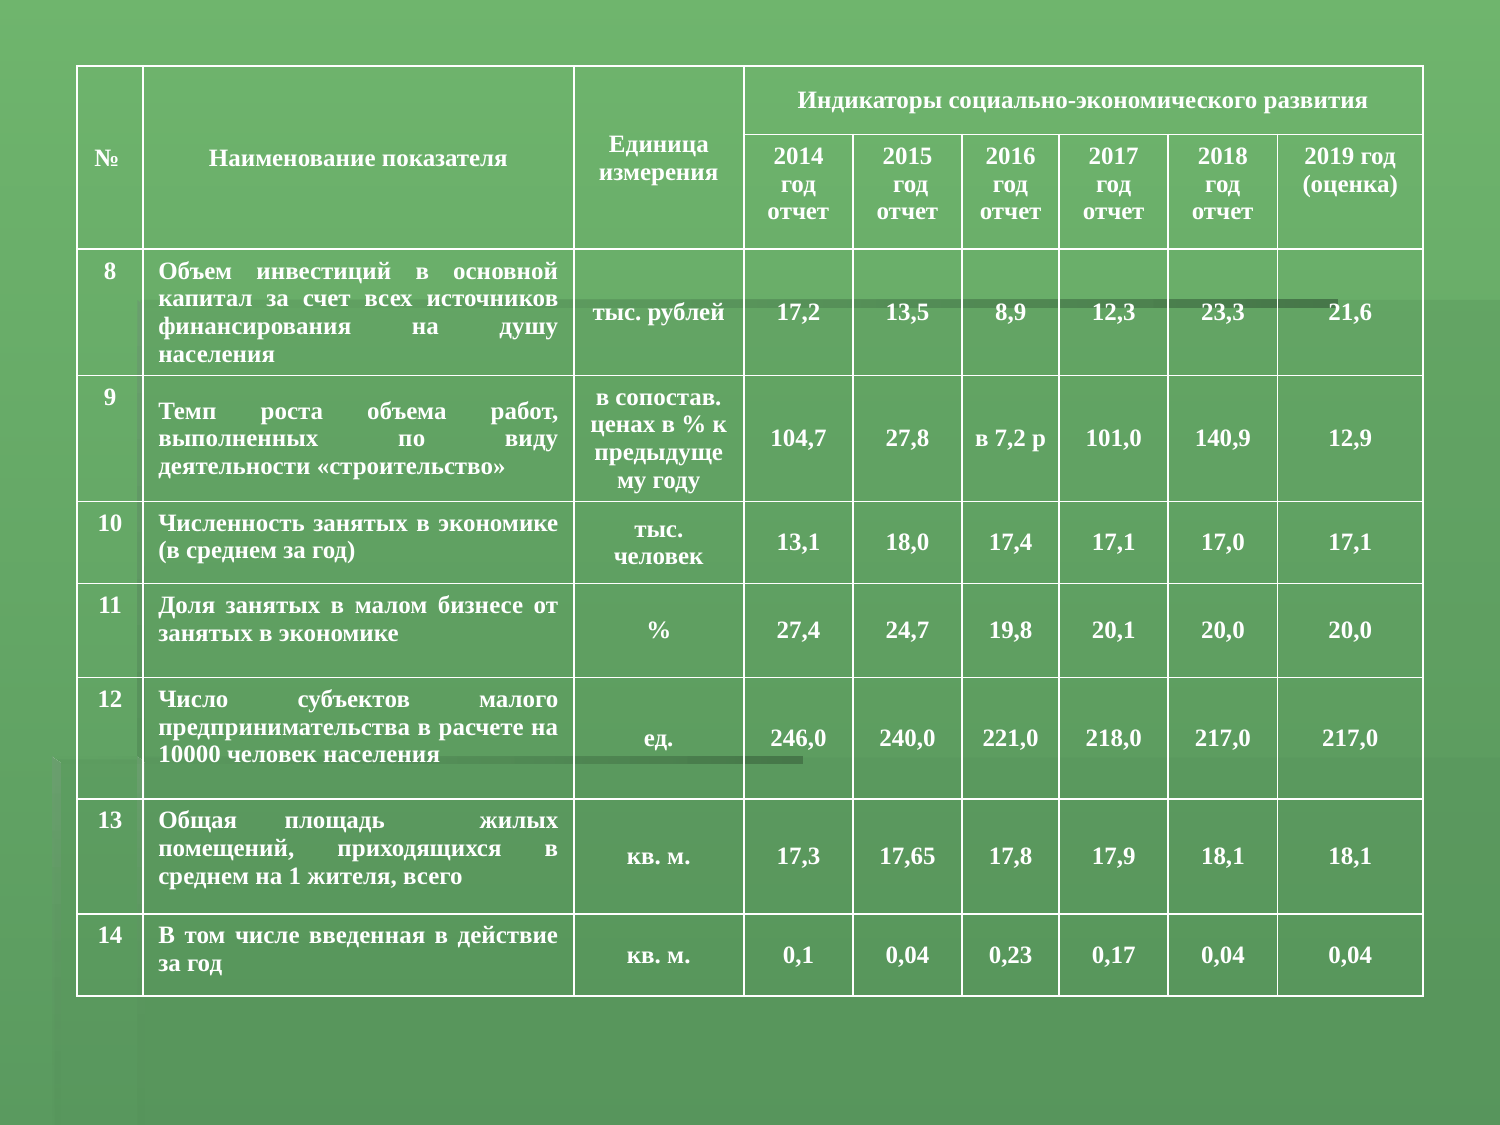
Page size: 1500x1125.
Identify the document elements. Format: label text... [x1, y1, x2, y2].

table_cell 17,8 [963, 800, 1058, 913]
table_cell 0,1 [745, 915, 852, 995]
table_cell 2015 год отчет [854, 135, 961, 248]
table_cell 13,5 [854, 250, 961, 375]
table_cell % [575, 584, 743, 677]
table_cell 17,1 [1278, 502, 1422, 583]
table_cell 14 [78, 915, 142, 995]
table_cell 246,0 [745, 678, 852, 798]
table_cell 27,4 [745, 584, 852, 677]
table_cell Численность занятых в экономике (в среднем за год) [144, 502, 573, 583]
table_cell тыс. рублей [575, 250, 743, 375]
table_header Индикаторы социально-экономического развития [745, 67, 1422, 134]
table_cell 17,9 [1060, 800, 1167, 913]
table_cell 0,23 [963, 915, 1058, 995]
table_cell Доля занятых в малом бизнесе от занятых в экономике [144, 584, 573, 677]
table_cell 17,3 [745, 800, 852, 913]
table_cell В том числе введенная в действие за год [144, 915, 573, 995]
table_cell 17,0 [1169, 502, 1277, 583]
table_cell 101,0 [1060, 376, 1167, 501]
table_cell 10 [78, 502, 142, 583]
table_cell 20,0 [1278, 584, 1422, 677]
table_cell в 7,2 р [963, 376, 1058, 501]
table_header Наименование показателя [144, 67, 573, 248]
table_cell в сопостав. ценах в % к предыдущему году [575, 376, 743, 501]
table_cell 18,0 [854, 502, 961, 583]
table_cell 18,1 [1278, 800, 1422, 913]
table_cell 13,1 [745, 502, 852, 583]
table_cell 17,2 [745, 250, 852, 375]
table_cell кв. м. [575, 915, 743, 995]
table_cell 9 [78, 376, 142, 501]
table_cell 2019 год (оценка) [1278, 135, 1422, 248]
table_cell 0,04 [854, 915, 961, 995]
table_cell 2014 год отчет [745, 135, 852, 248]
table_cell 2017 год отчет [1060, 135, 1167, 248]
table_cell 19,8 [963, 584, 1058, 677]
table_cell Объем инвестиций в основной капитал за счет всех источников финансирования на душу населения [144, 250, 573, 375]
table_cell кв. м. [575, 800, 743, 913]
table_cell ед. [575, 678, 743, 798]
table_cell Общая площадь жилых помещений, приходящихся в среднем на 1 жителя, всего [144, 800, 573, 913]
table_cell 2018 год отчет [1169, 135, 1277, 248]
table_cell 12 [78, 678, 142, 798]
table_cell 217,0 [1278, 678, 1422, 798]
table_cell 27,8 [854, 376, 961, 501]
table_cell 18,1 [1169, 800, 1277, 913]
table_cell Число субъектов малого предпринимательства в расчете на 10000 человек населения [144, 678, 573, 798]
table_cell 218,0 [1060, 678, 1167, 798]
table_header № [78, 67, 142, 248]
table_cell 13 [78, 800, 142, 913]
table_cell 20,1 [1060, 584, 1167, 677]
table_cell 8 [78, 250, 142, 375]
table_header Единица измерения [575, 67, 743, 248]
table_cell 240,0 [854, 678, 961, 798]
table_cell 221,0 [963, 678, 1058, 798]
table_cell 17,65 [854, 800, 961, 913]
table_cell 17,4 [963, 502, 1058, 583]
table_cell тыс. человек [575, 502, 743, 583]
table_cell 11 [78, 584, 142, 677]
table_cell 140,9 [1169, 376, 1277, 501]
table_cell 0,04 [1278, 915, 1422, 995]
table_cell 24,7 [854, 584, 961, 677]
table_cell Темп роста объема работ, выполненных по виду деятельности «строительство» [144, 376, 573, 501]
table_cell 0,17 [1060, 915, 1167, 995]
table_cell 17,1 [1060, 502, 1167, 583]
table_cell 104,7 [745, 376, 852, 501]
table_cell 8,9 [963, 250, 1058, 375]
table_cell 21,6 [1278, 250, 1422, 375]
table_cell 0,04 [1169, 915, 1277, 995]
table_cell 217,0 [1169, 678, 1277, 798]
table_cell 12,9 [1278, 376, 1422, 501]
table_cell 12,3 [1060, 250, 1167, 375]
table_cell 20,0 [1169, 584, 1277, 677]
table_cell 23,3 [1169, 250, 1277, 375]
table_cell 2016 год отчет [963, 135, 1058, 248]
